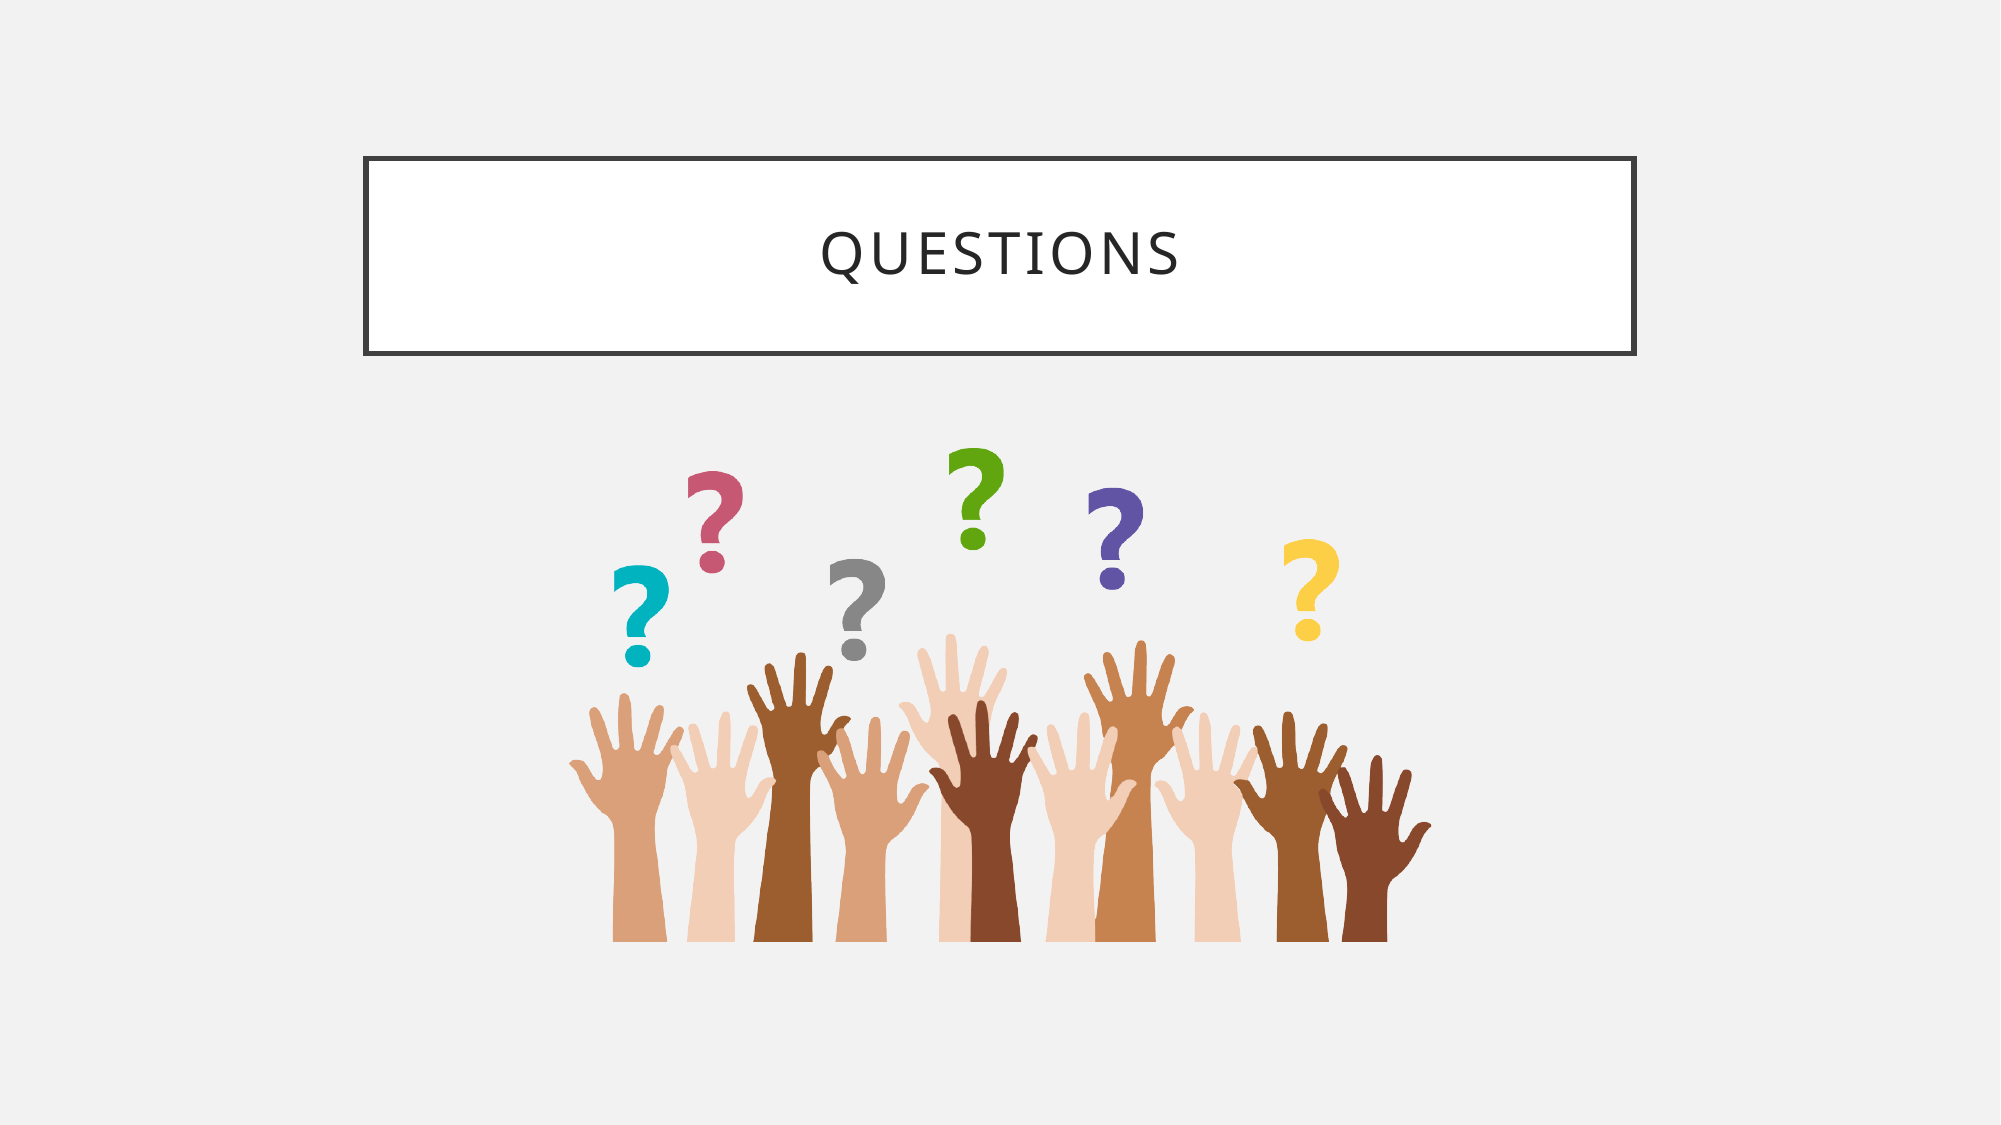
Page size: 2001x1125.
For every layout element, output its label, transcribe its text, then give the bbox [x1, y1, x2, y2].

title Questions [363, 156, 1637, 356]
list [564, 432, 1436, 942]
